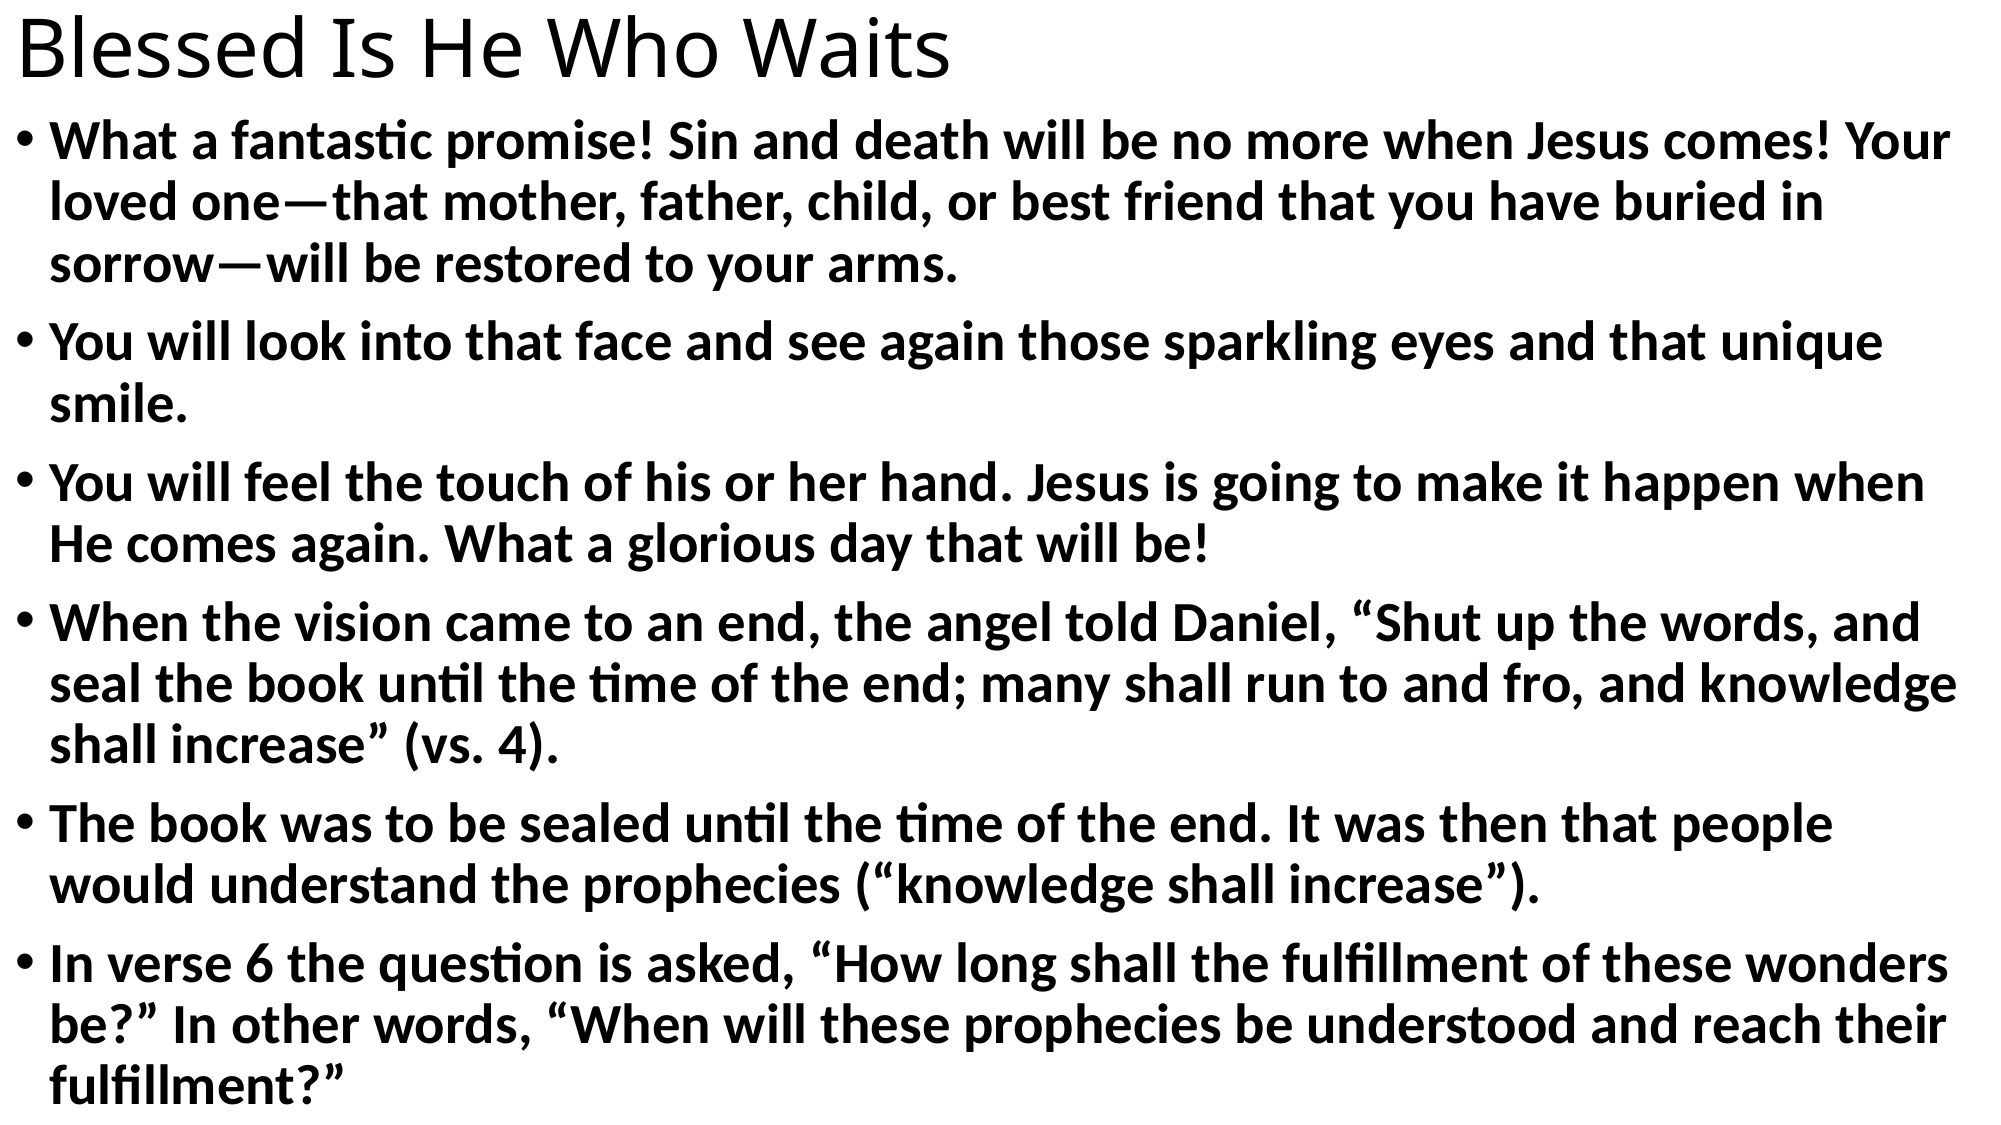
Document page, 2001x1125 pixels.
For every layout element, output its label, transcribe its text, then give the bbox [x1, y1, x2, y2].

list What a fantastic promise! Sin and death will be no more when Jesus comes! Your loved one—that mother, father, child, or best friend that you have buried in sorrow—will be restored to your arms. You will look into that face and see again those sparkling eyes and that unique smile. You will feel the touch of his or her hand. Jesus is going to make it happen when He comes again. What a glorious day that will be! When the vision came to an end, the angel told Daniel, “Shut up the words, and seal the book until the time of the end; many shall run to and fro, and knowledge shall increase” (vs. 4). The book was to be sealed until the time of the end. It was then that people would understand the prophecies (“knowledge shall increase”). In verse 6 the question is asked, “How long shall the fulfillment of these wonders be?” In other words, “When will these prophecies be understood and reach their fulfillment?” [0, 103, 2000, 1125]
title Blessed Is He Who Waits [0, 0, 2000, 103]
